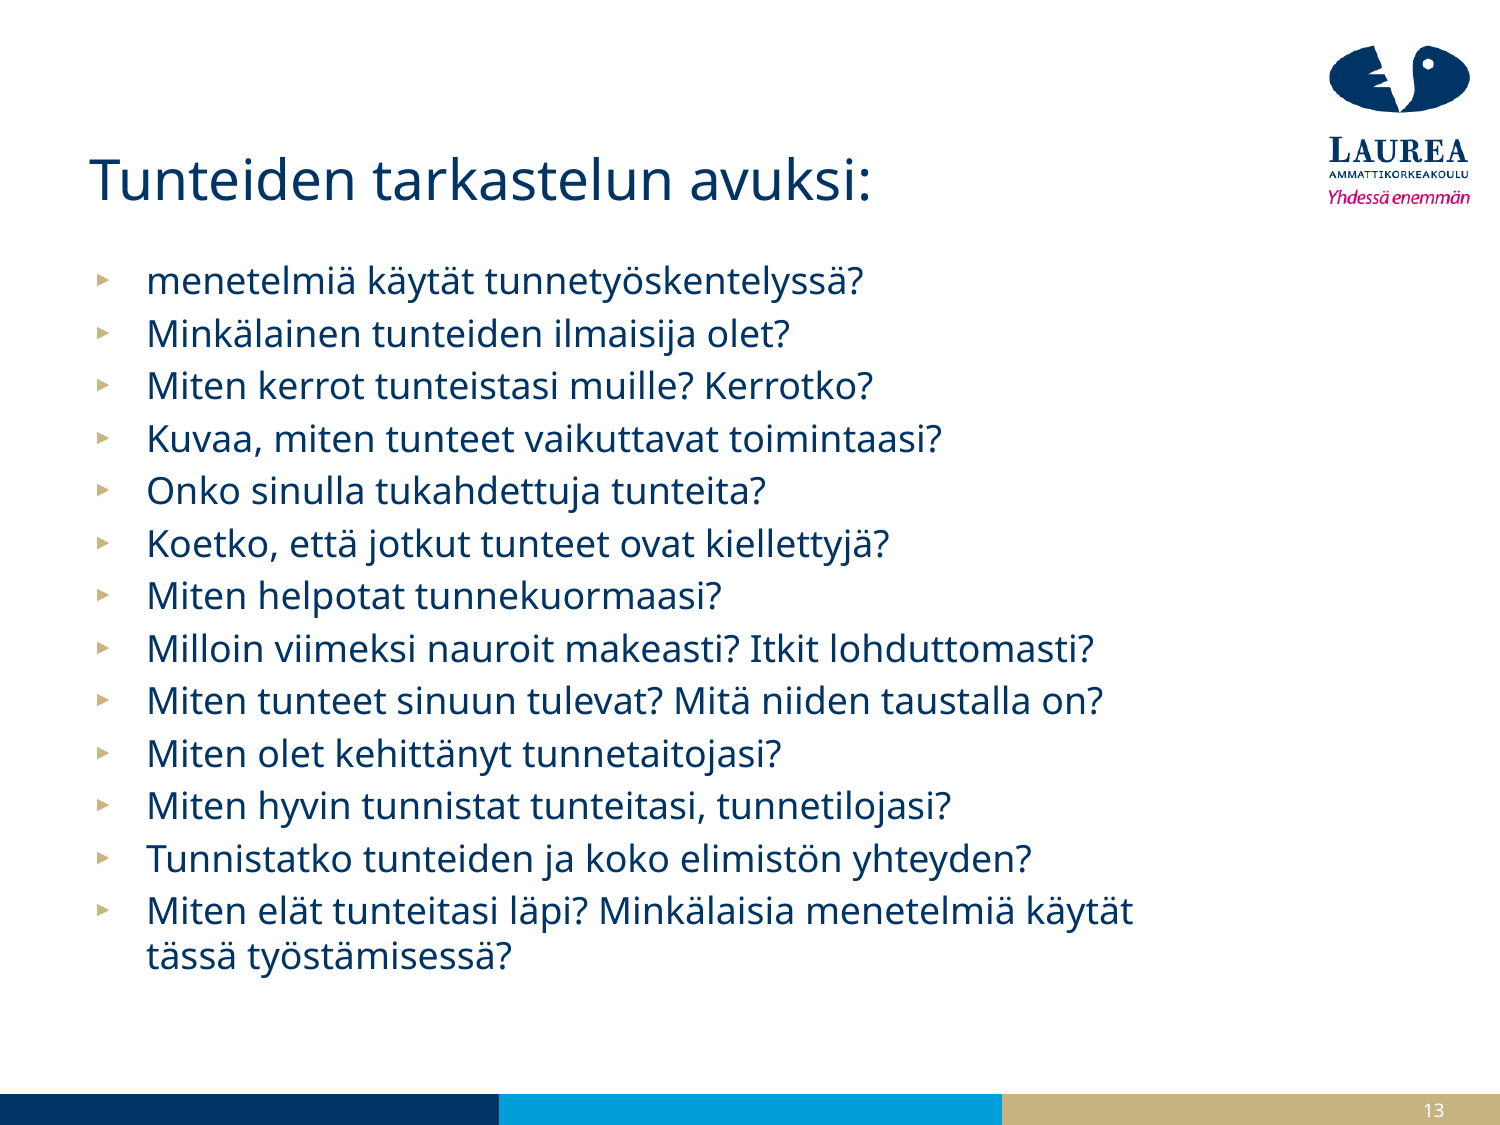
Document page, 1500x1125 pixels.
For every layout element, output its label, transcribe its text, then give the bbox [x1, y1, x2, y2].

picture [1326, 44, 1471, 206]
picture [89, 844, 115, 871]
picture [0, 1094, 498, 1125]
picture [89, 266, 115, 293]
title Tunteiden tarkastelun avuksi: [75, 136, 1224, 220]
picture [89, 791, 115, 818]
picture [89, 529, 115, 556]
list menetelmiä käytät tunnetyöskentelyssä? Minkälainen tunteiden ilmaisija olet? Miten kerrot tunteistasi muille? Kerrotko? Kuvaa, miten tunteet vaikuttavat toimintaasi? Onko sinulla tukahdettuja tunteita? Koetko, että jotkut tunteet ovat kiellettyjä? Miten helpotat tunnekuormaasi? Milloin viimeksi nauroit makeasti? Itkit lohduttomasti? Miten tunteet sinuun tulevat? Mitä niiden taustalla on? Miten olet kehittänyt tunnetaitojasi? Miten hyvin tunnistat tunteitasi, tunnetilojasi? Tunnistatko tunteiden ja koko elimistön yhteyden? Miten elät tunteitasi läpi? Minkälaisia menetelmiä käytät tässä työstämisessä? [75, 249, 1224, 1027]
picture [89, 739, 115, 766]
picture [89, 581, 115, 608]
picture [89, 686, 115, 713]
picture [1003, 1094, 1500, 1125]
picture [89, 424, 115, 451]
picture [89, 634, 115, 661]
picture [89, 371, 115, 398]
picture [89, 476, 115, 503]
picture [89, 896, 115, 923]
picture [89, 319, 115, 346]
